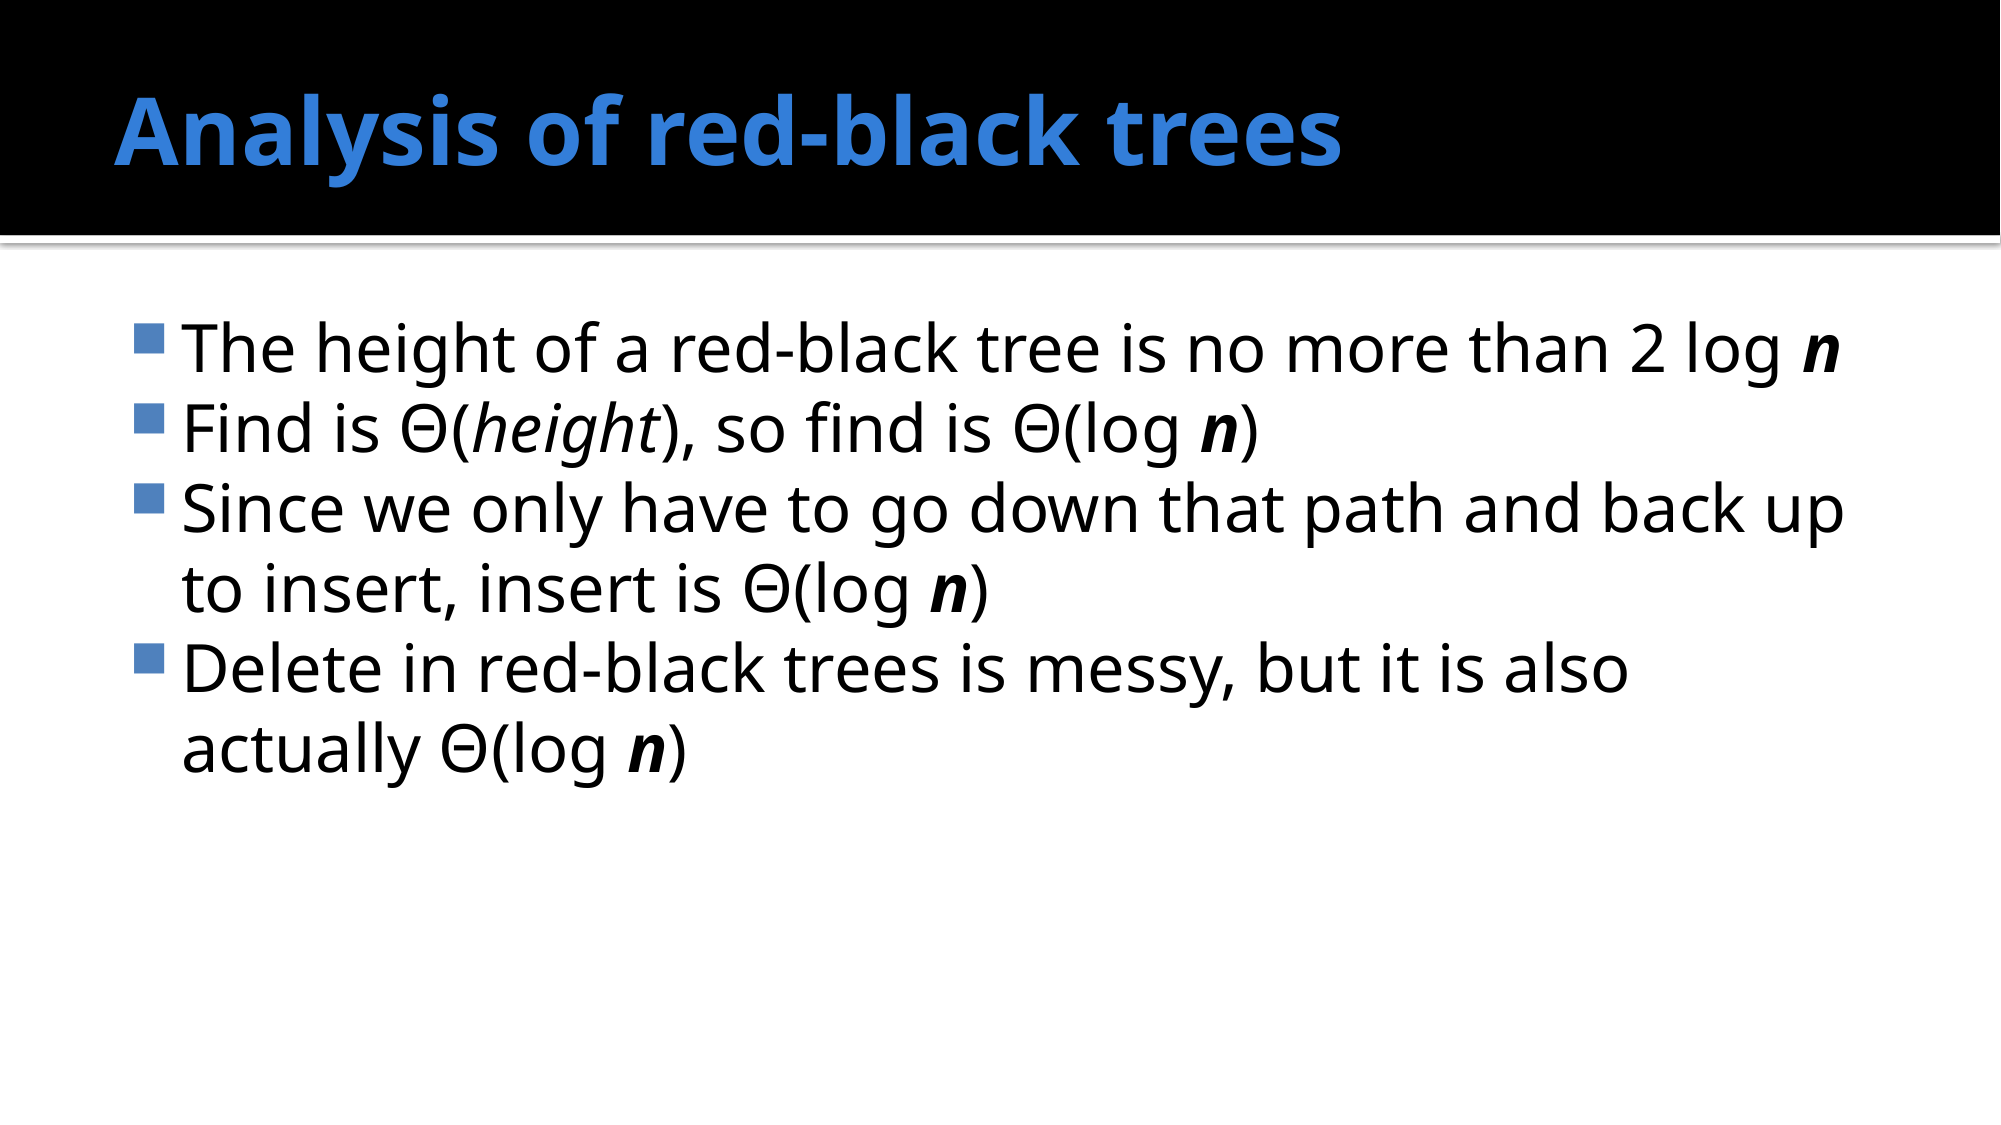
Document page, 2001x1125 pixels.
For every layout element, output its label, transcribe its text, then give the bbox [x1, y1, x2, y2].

list The height of a red-black tree is no more than 2 log n Find is Θ(height), so find is Θ(log n) Since we only have to go down that path and back up to insert, insert is Θ(log n) Delete in red-black trees is messy, but it is also actually Θ(log n) [99, 291, 1900, 1050]
title Analysis of red-black trees [99, 25, 1900, 231]
